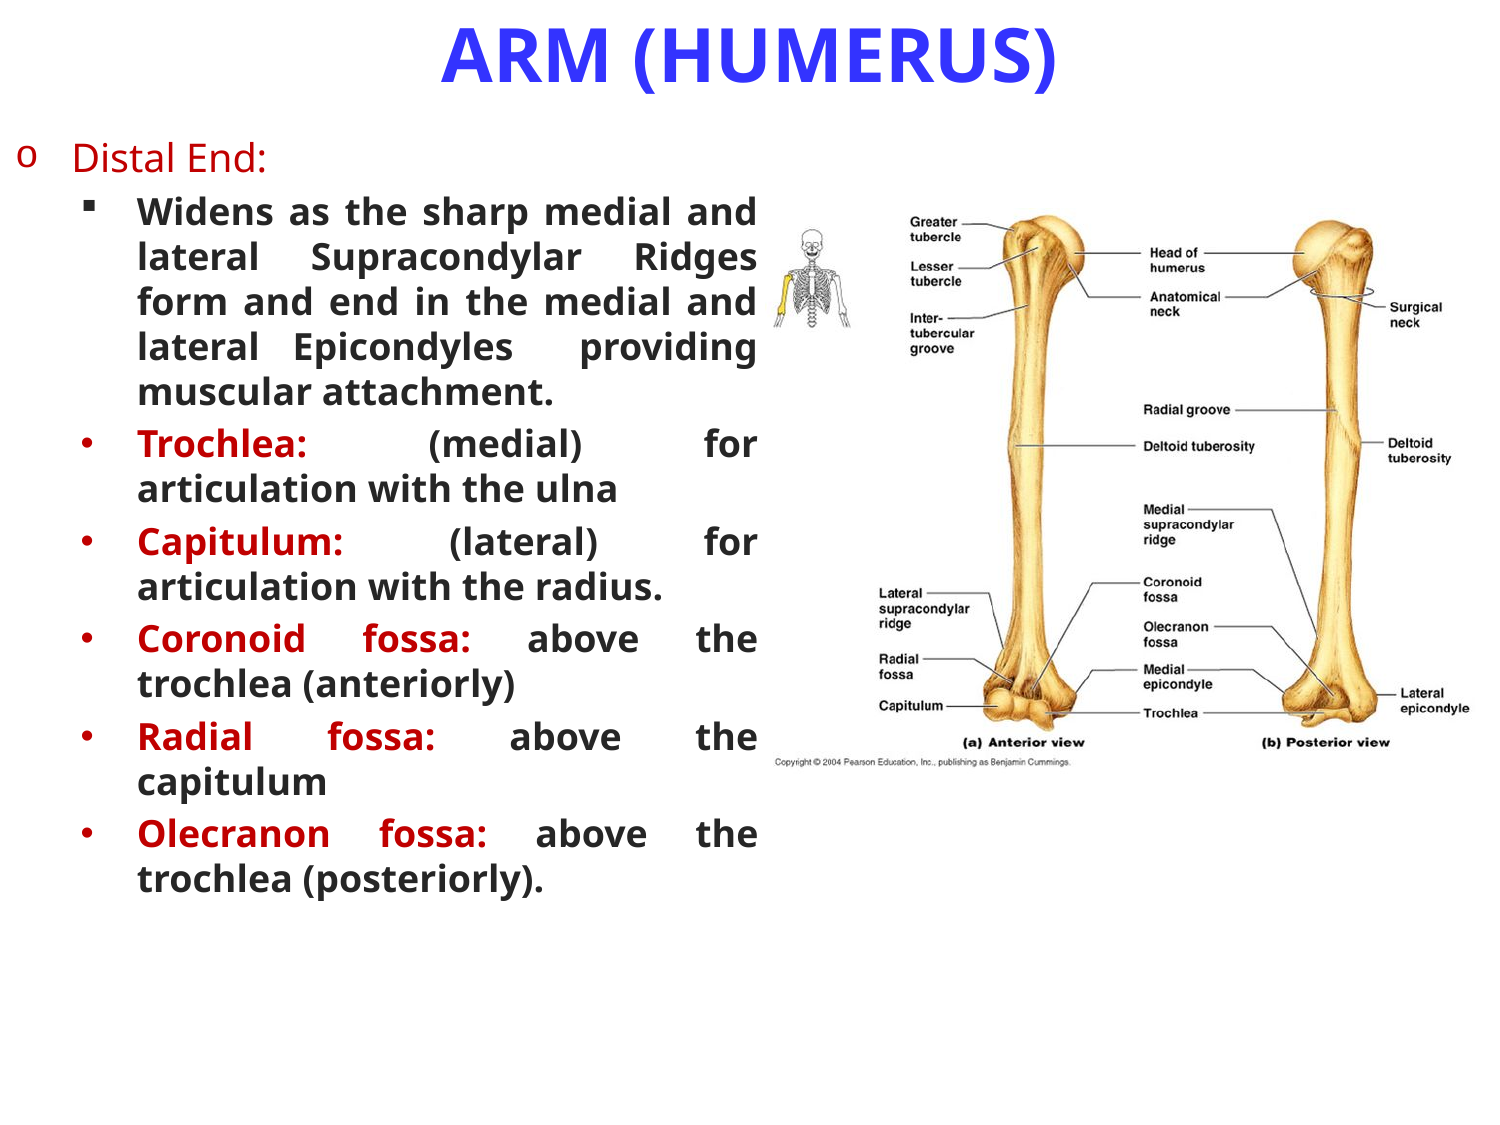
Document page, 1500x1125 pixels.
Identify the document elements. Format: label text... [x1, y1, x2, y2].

list Distal End: Widens as the sharp medial and lateral Supracondylar Ridges form and end in the medial and lateral Epicondyles providing muscular attachment. Trochlea: (medial) for articulation with the ulna Capitulum: (lateral) for articulation with the radius. Coronoid fossa: above the trochlea (anteriorly) Radial fossa: above the capitulum Olecranon fossa: above the trochlea (posteriorly). [0, 125, 774, 936]
picture [765, 207, 1479, 775]
text_box ARM (HUMERUS) [0, 0, 1500, 105]
